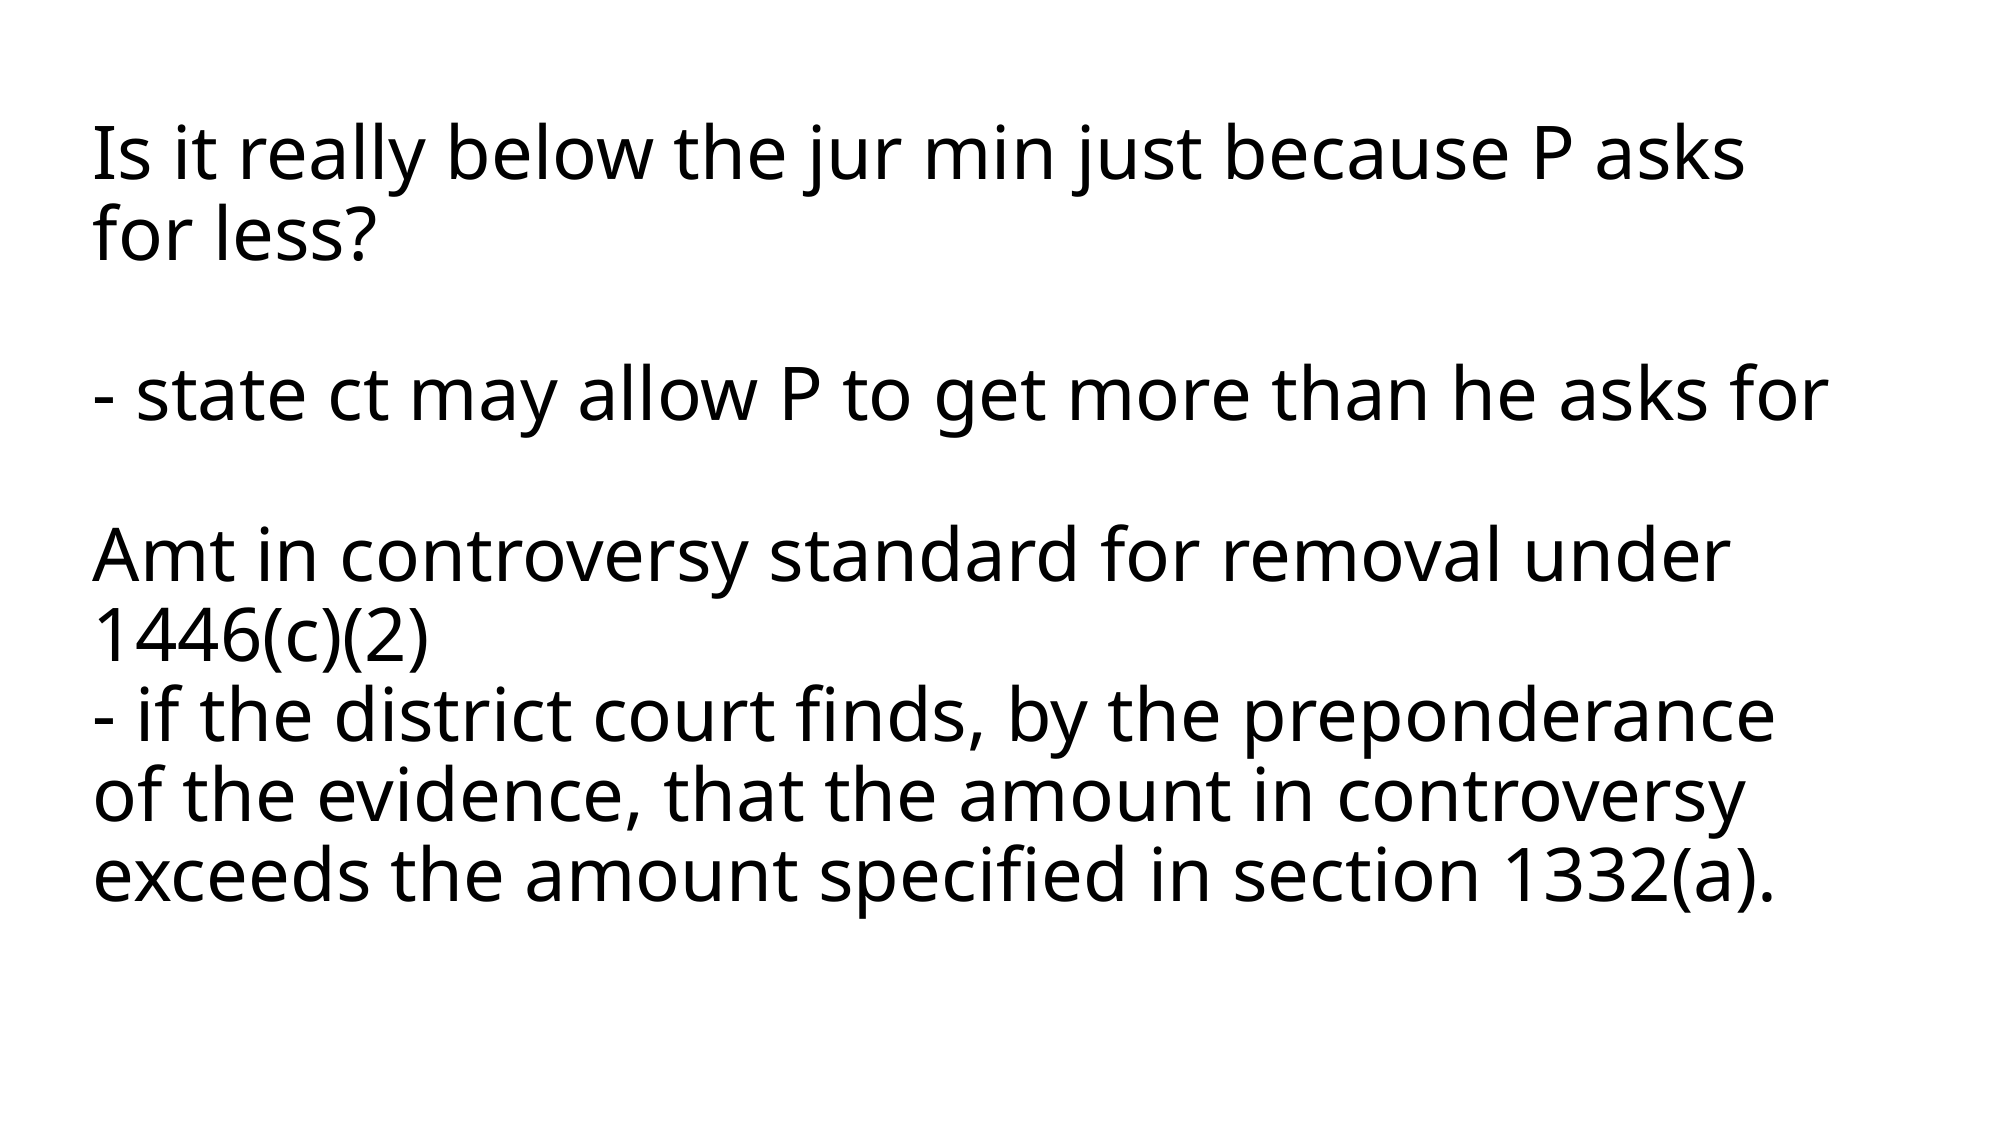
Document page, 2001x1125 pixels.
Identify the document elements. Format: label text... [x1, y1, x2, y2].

title Is it really below the jur min just because P asks for less? - state ct may allow P to get more than he asks for Amt in controversy standard for removal under 1446(c)(2) - if the district court finds, by the preponderance of the evidence, that the amount in controversy exceeds the amount specified in section 1332(a). [77, 59, 1863, 1063]
